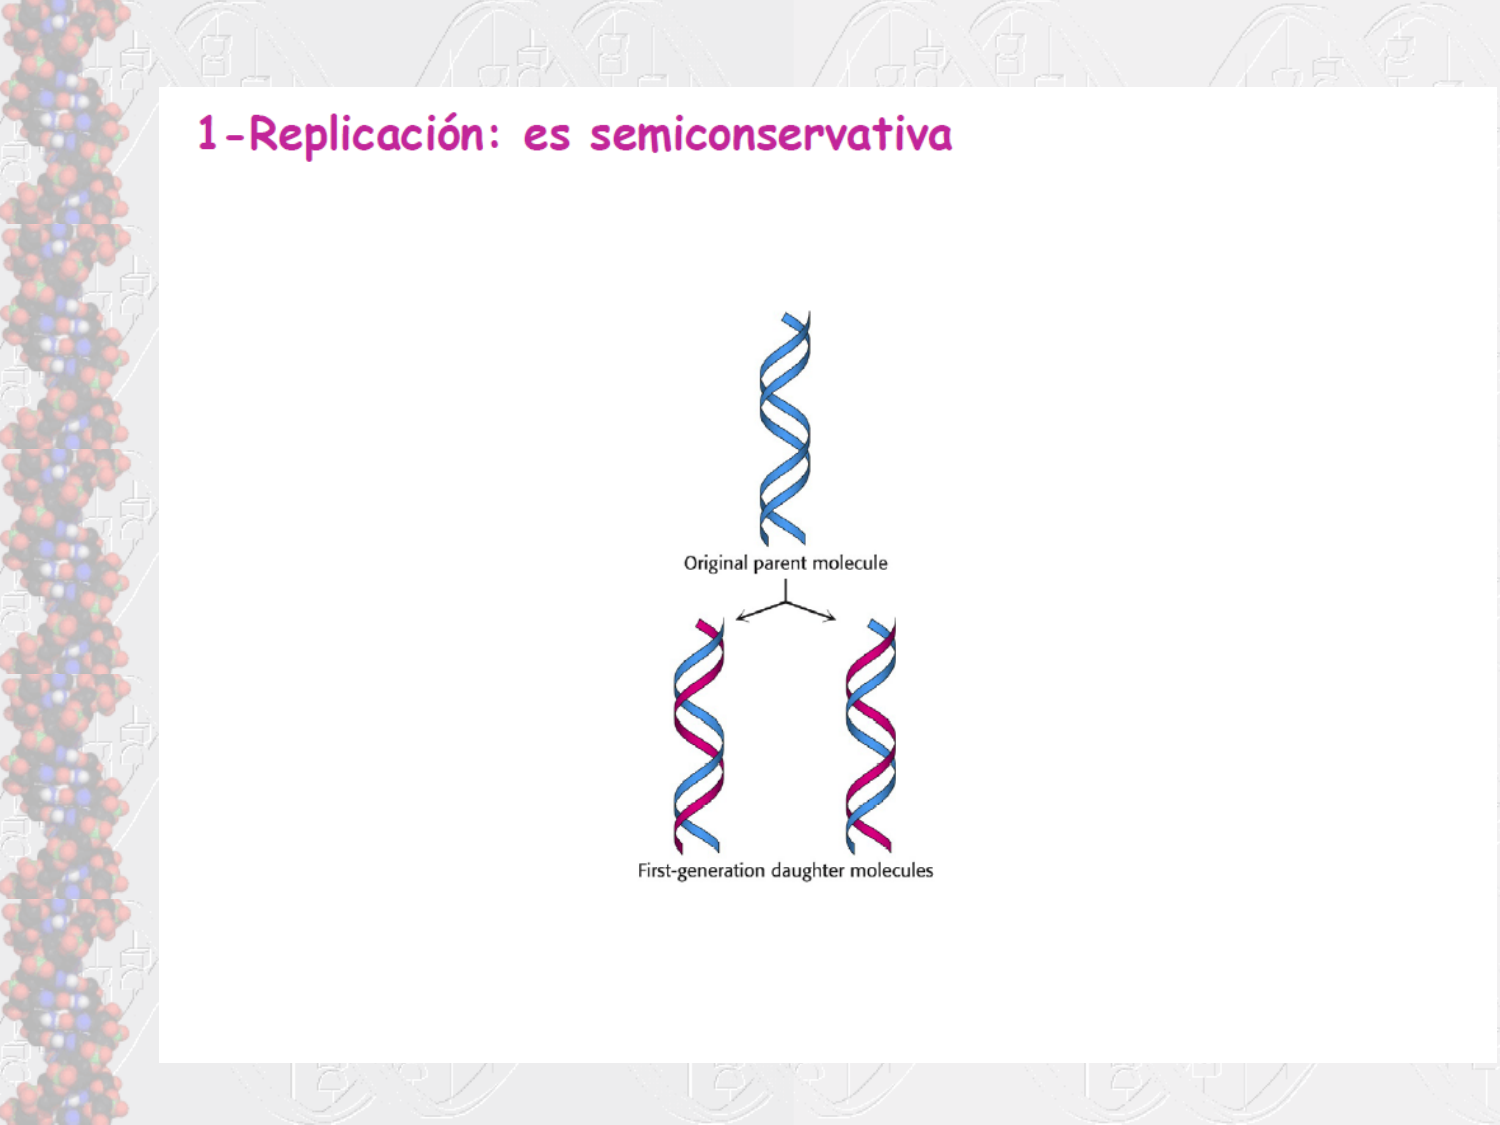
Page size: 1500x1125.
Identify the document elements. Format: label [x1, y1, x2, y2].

list [159, 87, 1497, 1063]
picture [0, 0, 1500, 1125]
